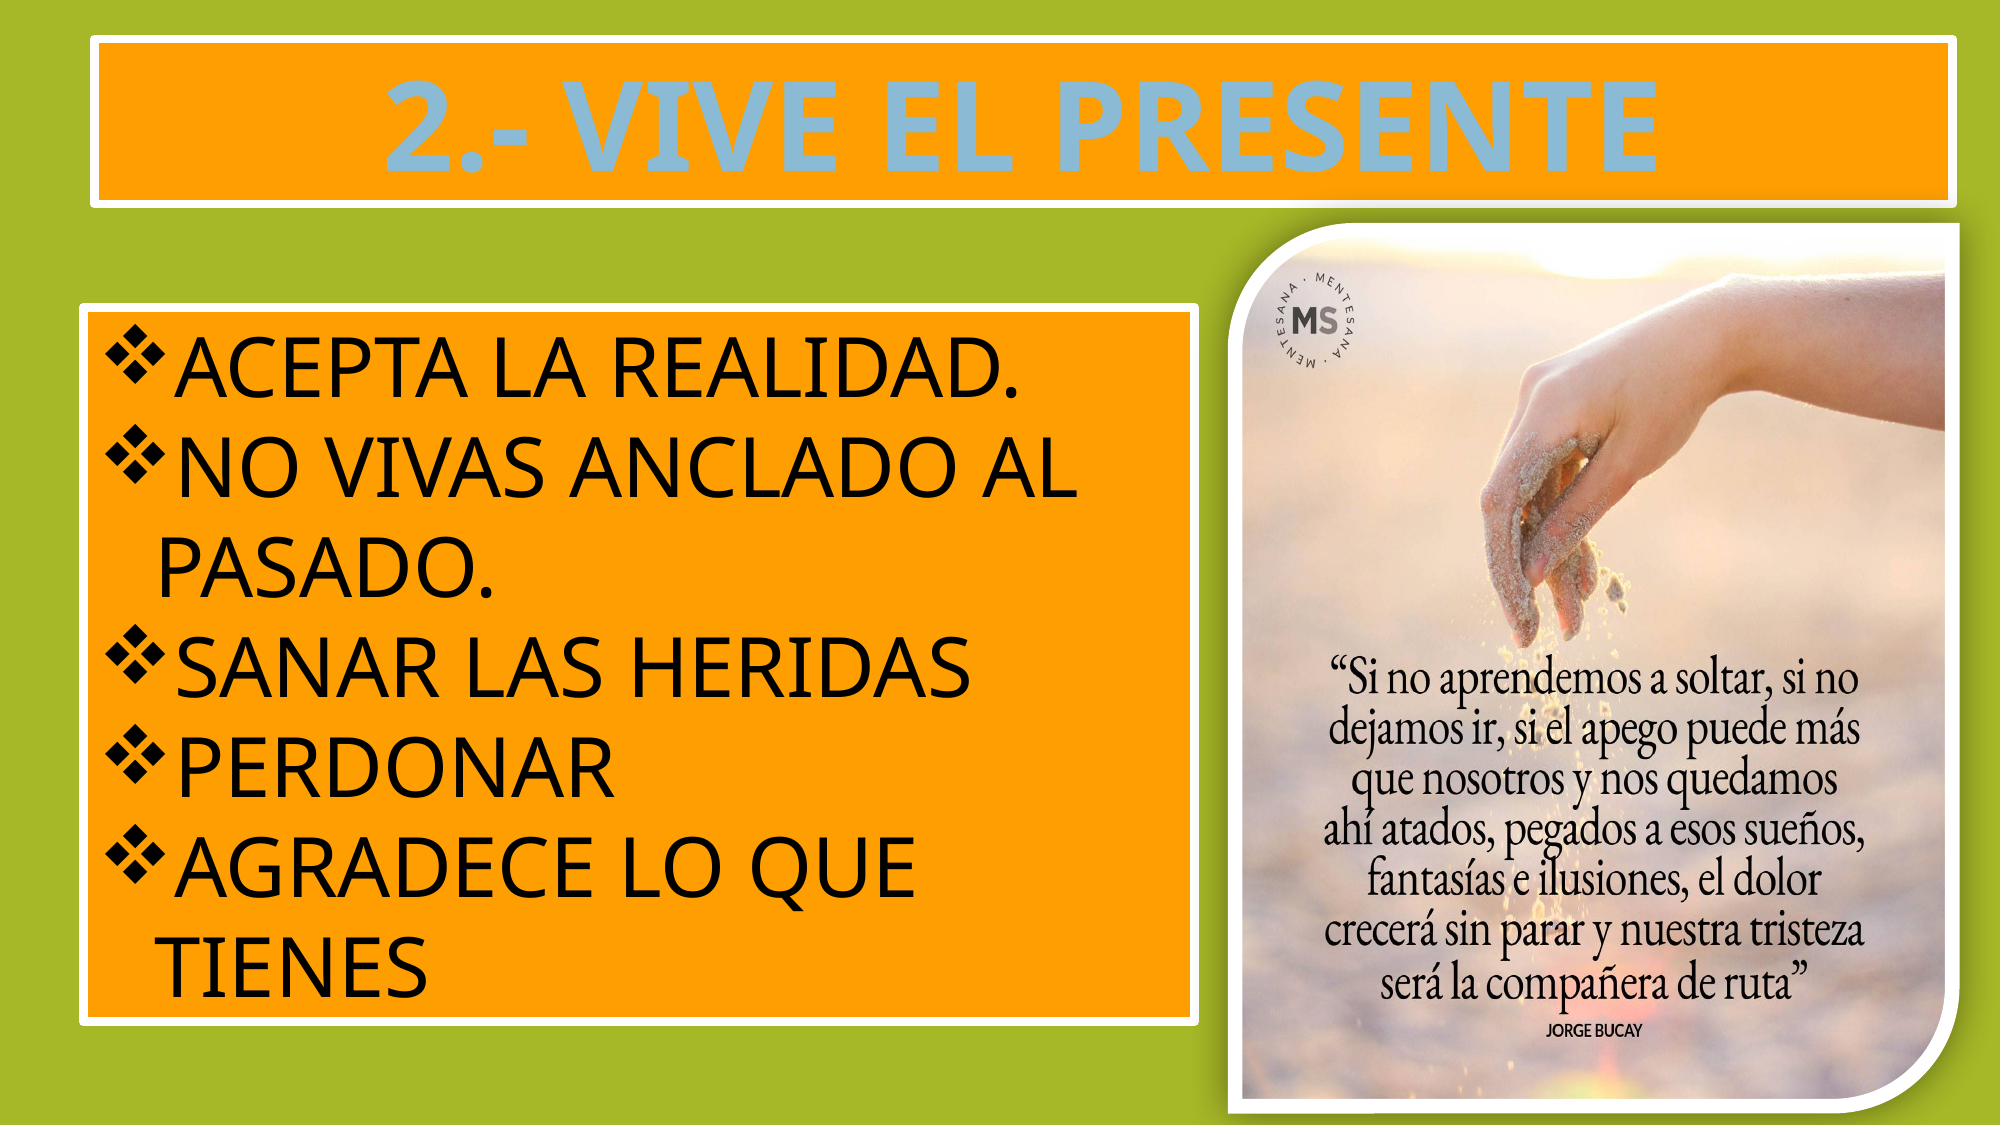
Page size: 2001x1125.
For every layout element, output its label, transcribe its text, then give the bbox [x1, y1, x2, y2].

text_box ACEPTA LA REALIDAD. NO VIVAS ANCLADO AL PASADO. SANAR LAS HERIDAS PERDONAR AGRADECE LO QUE TIENES [79, 303, 1199, 1026]
text_box 2.- VIVE EL PRESENTE [90, 35, 1957, 208]
picture [1234, 229, 1953, 1107]
